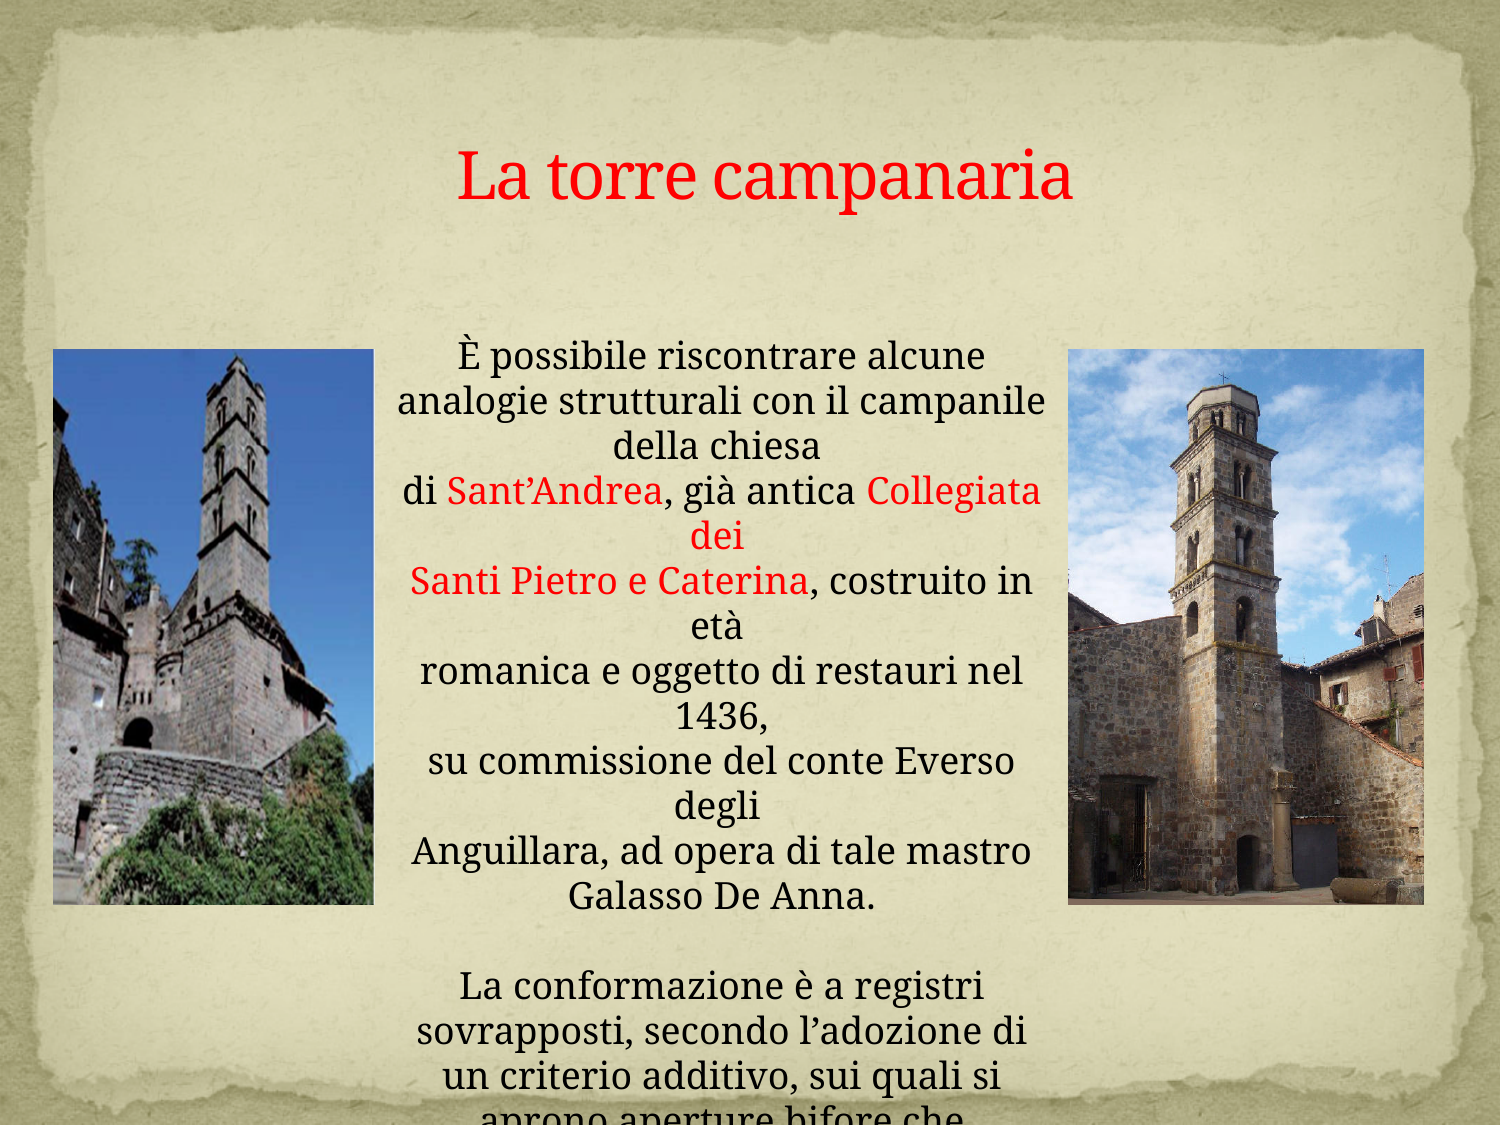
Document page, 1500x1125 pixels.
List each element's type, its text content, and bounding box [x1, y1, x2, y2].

picture [1069, 349, 1424, 905]
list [55, 351, 375, 905]
title La torre campanaria [74, 54, 1425, 220]
picture [53, 349, 375, 905]
text_box È possibile riscontrare alcune analogie strutturali con il campanile della chiesa di Sant’Andrea, già antica Collegiata dei Santi Pietro e Caterina, costruito in età romanica e oggetto di restauri nel 1436, su commissione del conte Everso degli Anguillara, ad opera di tale mastro Galasso De Anna. La conformazione è a registri sovrapposti, secondo l’adozione di un criterio additivo, sui quali si aprono aperture bifore che conferiscono un carattere chiaroscurale e dinamico al rapporto dialettico tra muratura continua e bucature della stessa. [375, 325, 1069, 1125]
